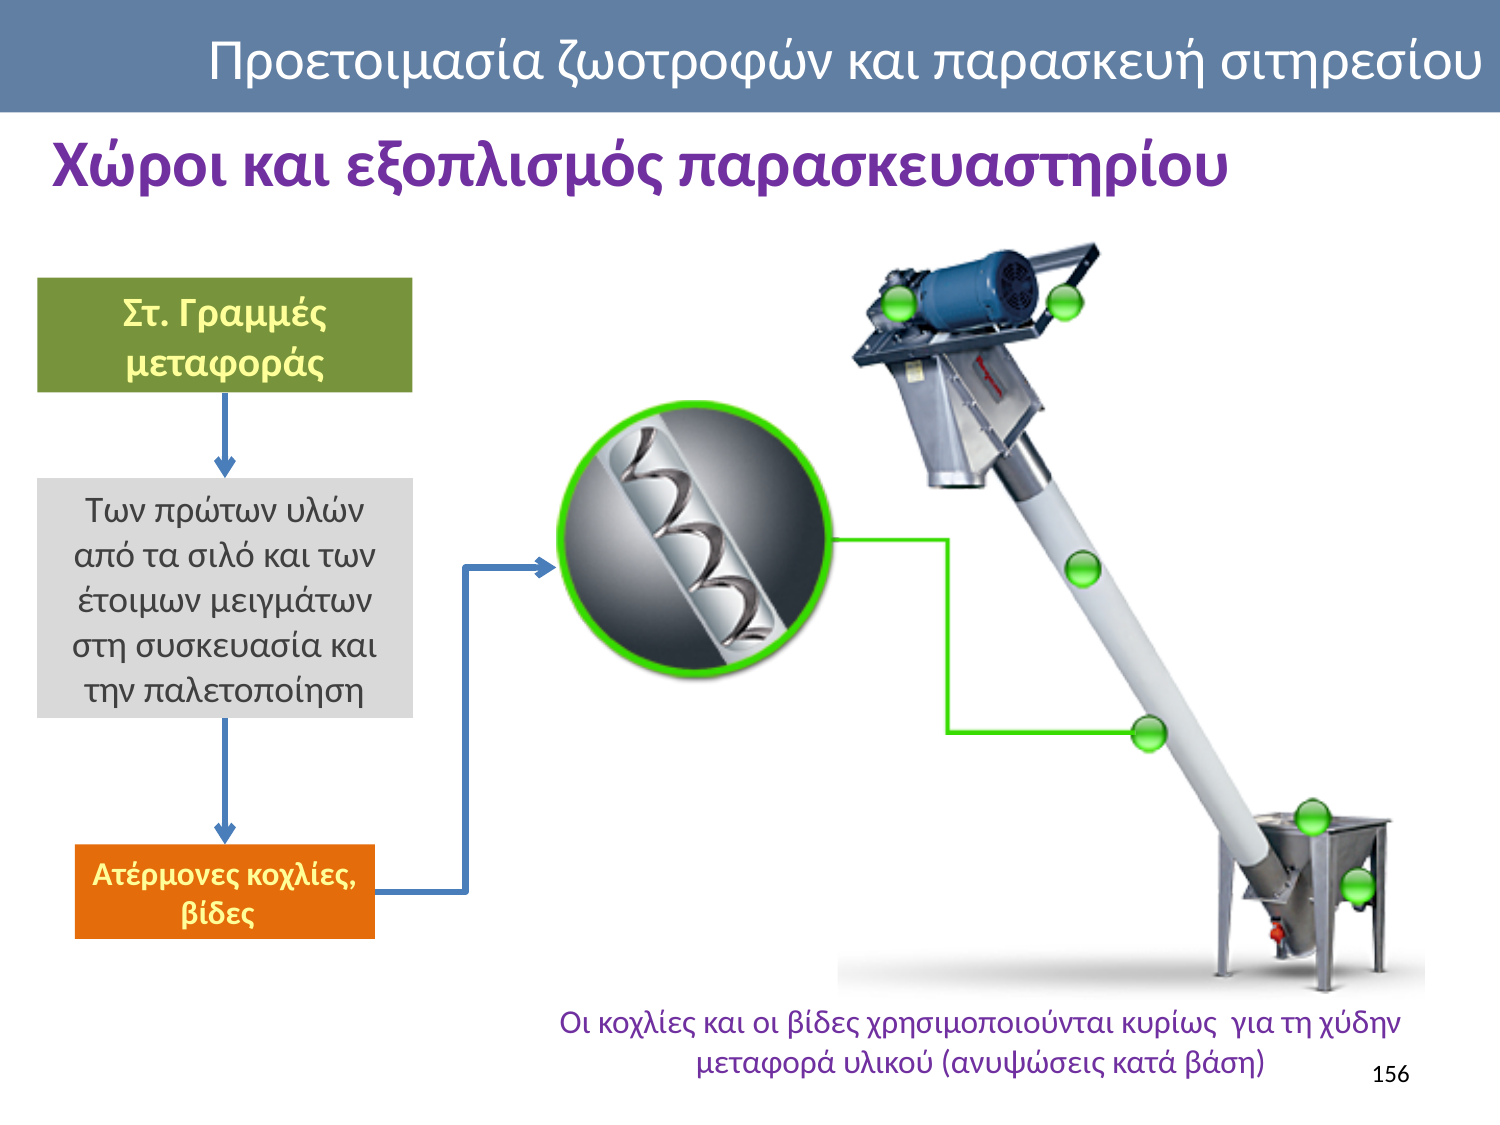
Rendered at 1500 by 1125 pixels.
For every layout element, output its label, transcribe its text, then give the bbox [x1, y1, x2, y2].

text_box Χώροι και εξοπλισμός παρασκευαστηρίου [37, 112, 1450, 208]
text_box Ατέρμονες κοχλίες, βίδες [74, 844, 375, 939]
text_box Των πρώτων υλών από τα σιλό και των έτοιμων μειγμάτων στη συσκευασία και την παλετοποίηση [37, 478, 413, 718]
text_box Προετοιμασία ζωοτροφών και παρασκευή σιτηρεσίου [0, 0, 1500, 113]
text_box Στ. Γραμμές μεταφοράς [37, 277, 413, 393]
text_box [374, 567, 557, 893]
slide_number 156 [1074, 1042, 1425, 1103]
picture [556, 237, 1426, 1001]
text_box Οι κοχλίες και οι βίδες χρησιμοποιούνται κυρίως για τη χύδην μεταφορά υλικού (ανυψώσεις κατά βάση) [512, 994, 1450, 1087]
